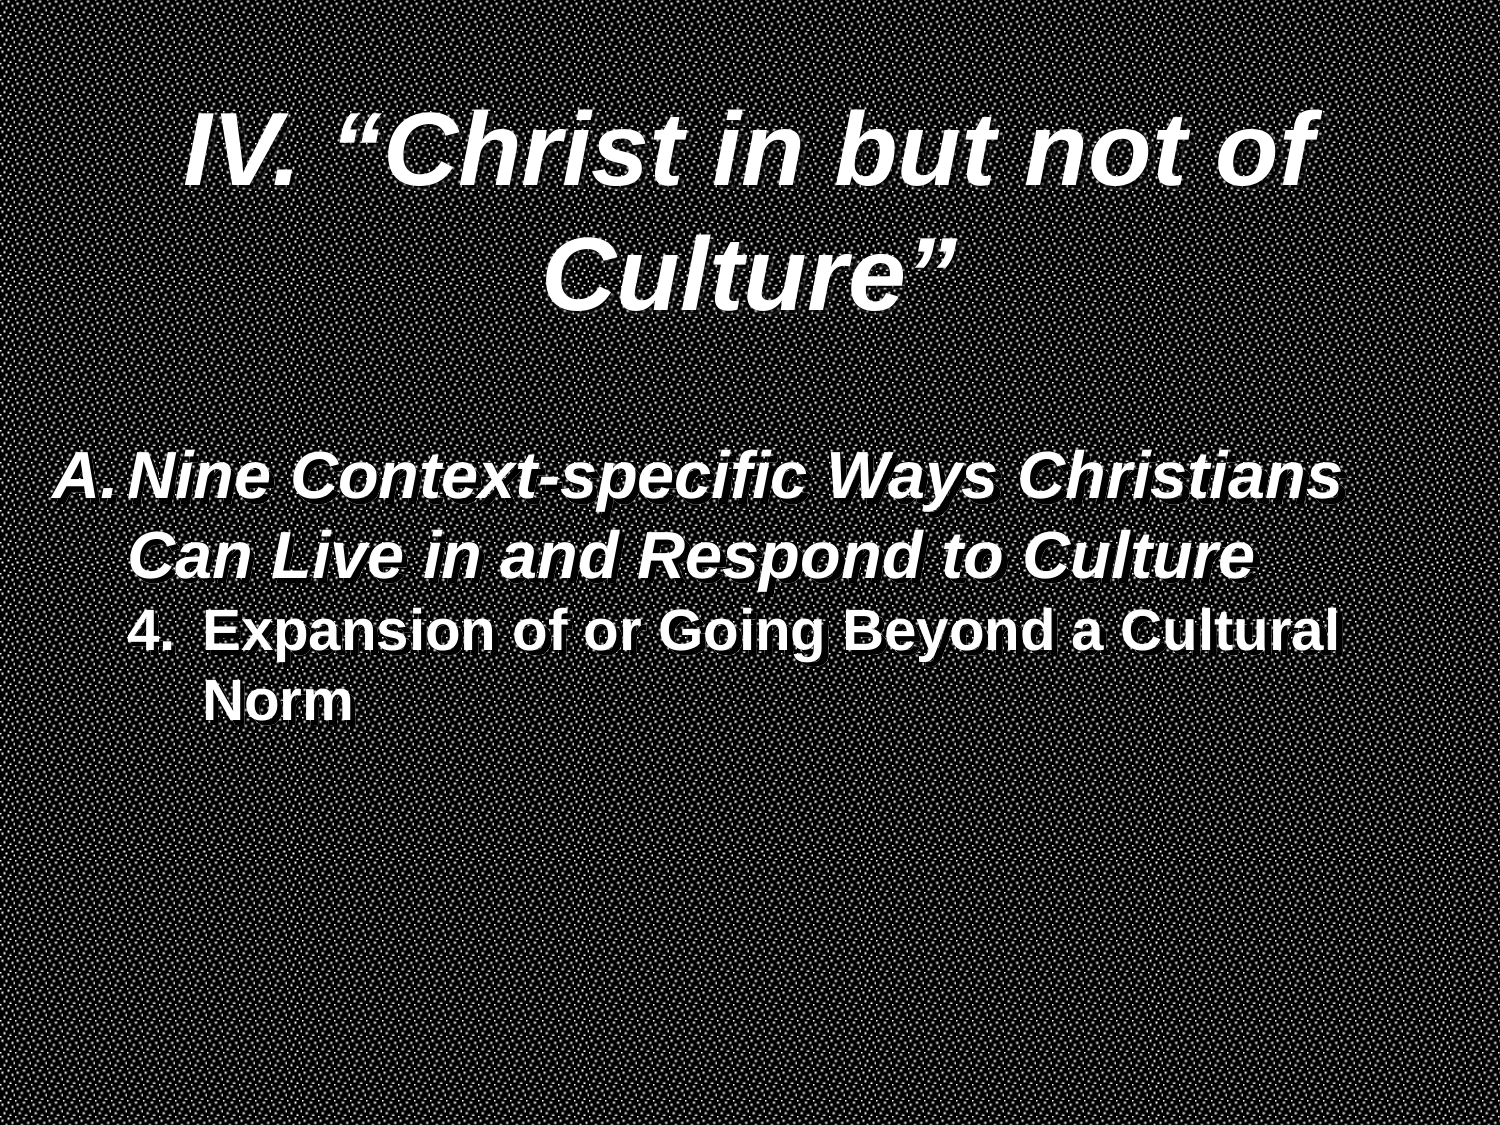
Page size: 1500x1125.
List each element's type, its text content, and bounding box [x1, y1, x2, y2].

text_box IV. “Christ in but not of Culture” [0, 62, 1500, 350]
picture [0, 0, 1500, 62]
text_box [0, 350, 1500, 370]
picture [0, 370, 1500, 1125]
text_box Nine Context-specific Ways Christians Can Live in and Respond to Culture Expansion of or Going Beyond a Cultural Norm [37, 424, 1450, 740]
